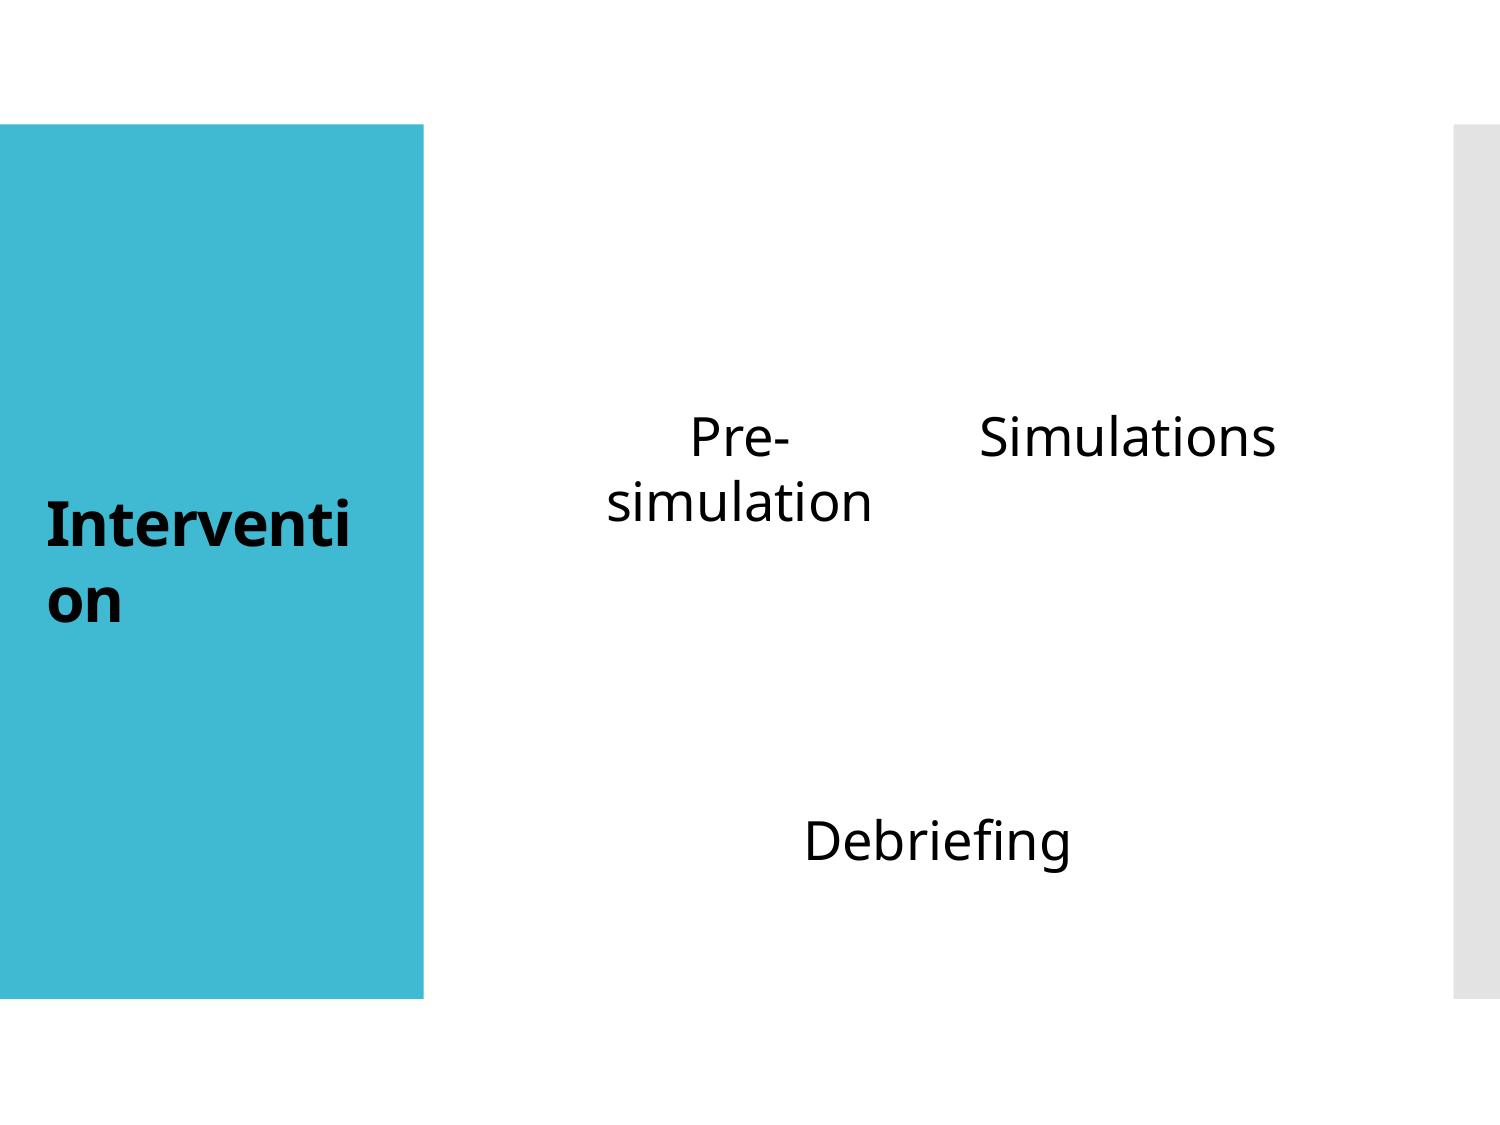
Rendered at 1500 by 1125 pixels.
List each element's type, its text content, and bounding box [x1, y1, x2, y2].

title Intervention [31, 184, 394, 940]
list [462, 145, 1414, 980]
